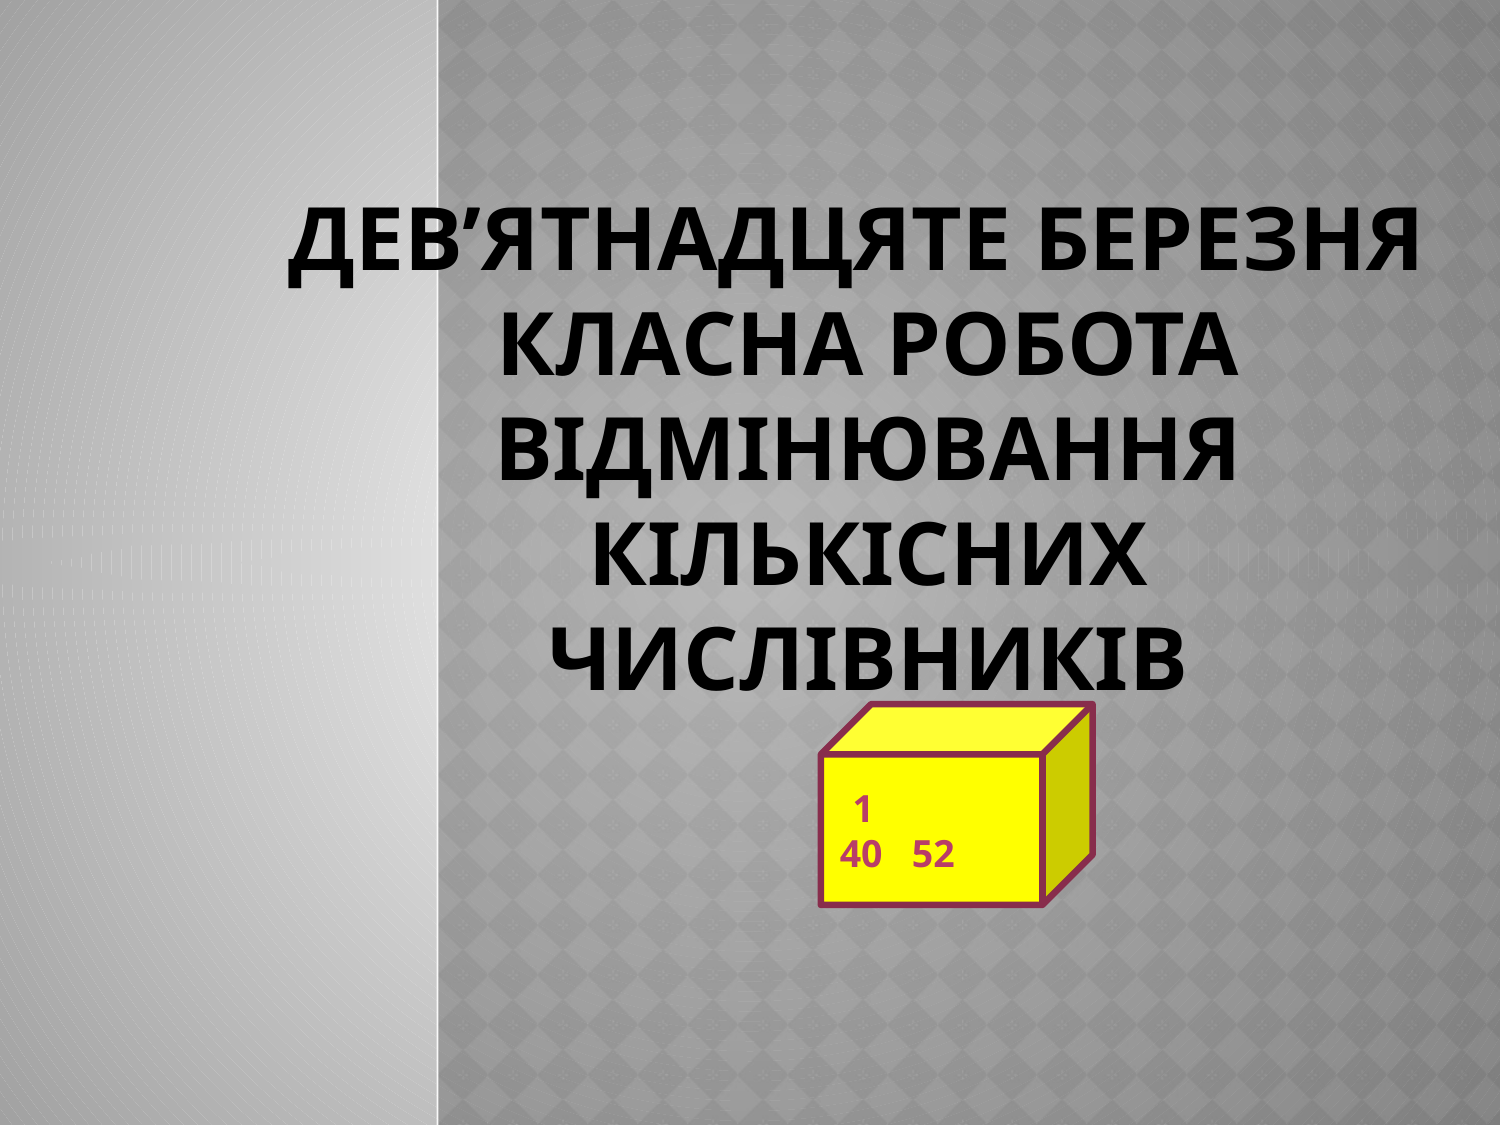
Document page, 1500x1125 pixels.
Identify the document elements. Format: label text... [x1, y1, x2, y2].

subtitle [550, 580, 1390, 762]
title Дев’ятнадцяте березня Класна робота Відмінювання кількісних числівників [265, 237, 1471, 708]
text_box 1 40 52 [817, 700, 1096, 909]
